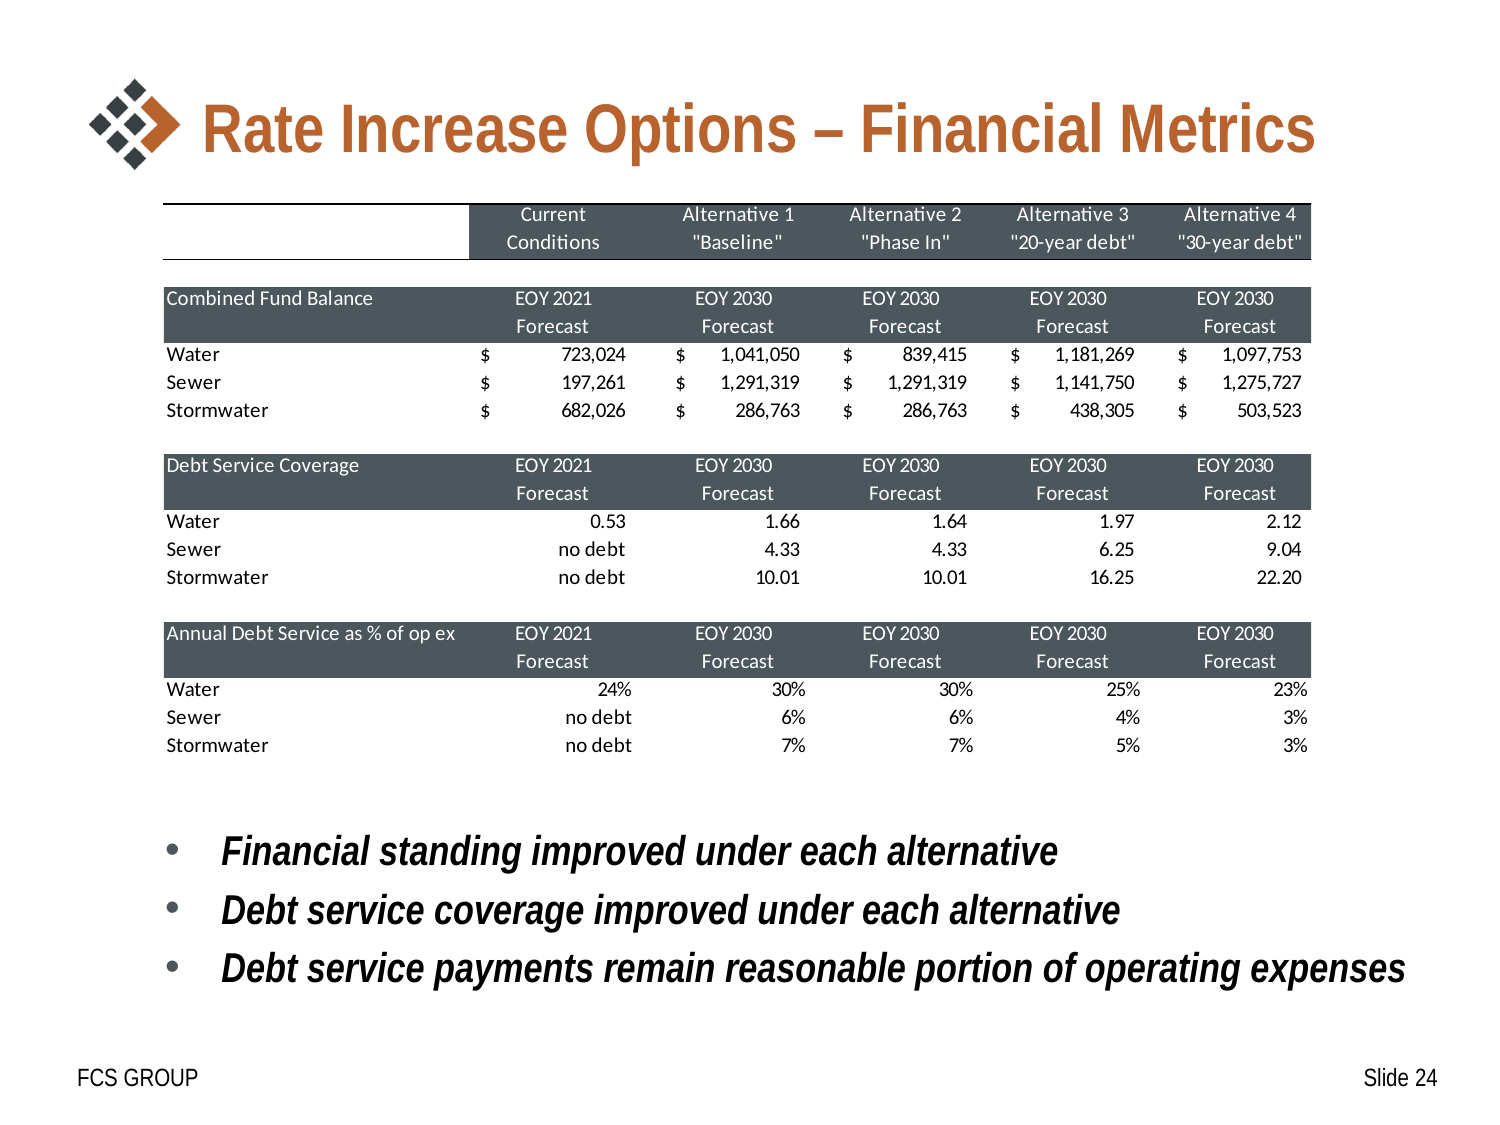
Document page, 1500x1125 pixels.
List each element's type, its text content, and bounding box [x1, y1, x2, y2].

picture [162, 203, 1313, 764]
list Financial standing improved under each alternative Debt service coverage improved under each alternative Debt service payments remain reasonable portion of operating expenses [150, 816, 1450, 1113]
picture [81, 71, 186, 179]
title Rate Increase Options – Financial Metrics [187, 50, 1425, 200]
